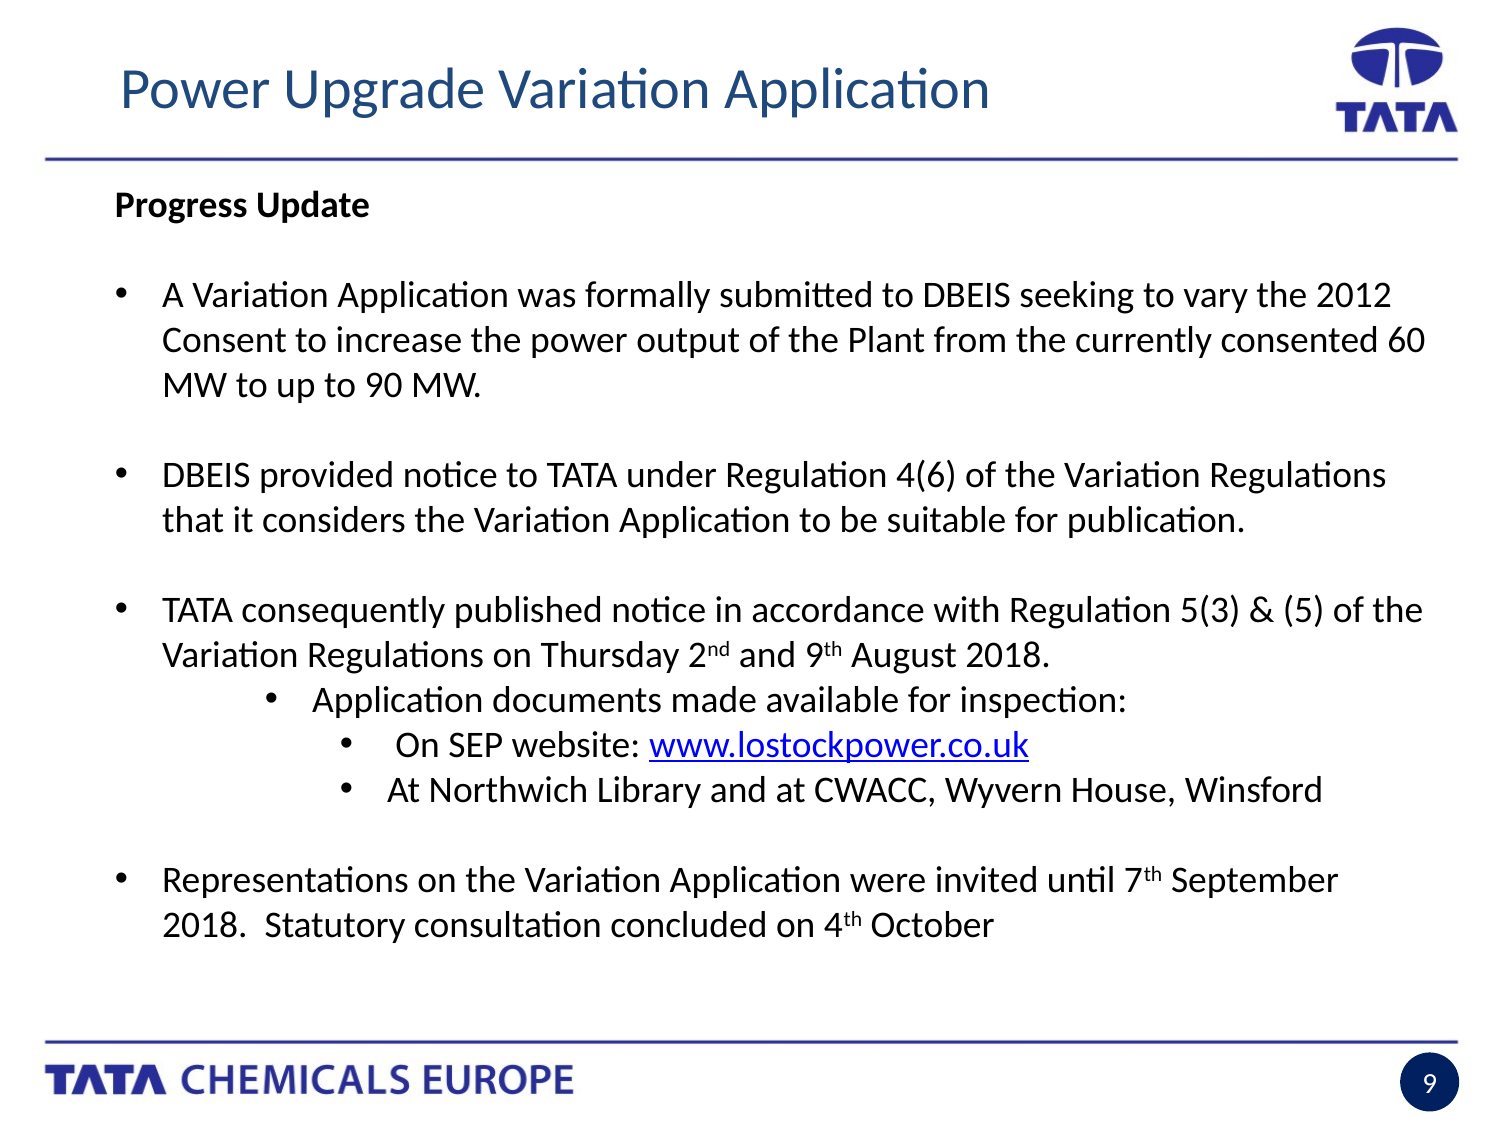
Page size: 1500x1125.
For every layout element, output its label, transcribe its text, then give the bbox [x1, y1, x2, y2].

slide_number 9 [1447, 1058, 1460, 1106]
text_box Power Upgrade Variation Application [106, 42, 1020, 128]
text_box Progress Update A Variation Application was formally submitted to DBEIS seeking to vary the 2012 Consent to increase the power output of the Plant from the currently consented 60 MW to up to 90 MW. DBEIS provided notice to TATA under Regulation 4(6) of the Variation Regulations that it considers the Variation Application to be suitable for publication. TATA consequently published notice in accordance with Regulation 5(3) & (5) of the Variation Regulations on Thursday 2nd and 9th August 2018. Application documents made available for inspection: On SEP website: www.lostockpower.co.uk At Northwich Library and at CWACC, Wyvern House, Winsford Representations on the Variation Application were invited until 7th September 2018. Statutory consultation concluded on 4th October [100, 172, 1447, 1125]
picture [12, 19, 1483, 1106]
